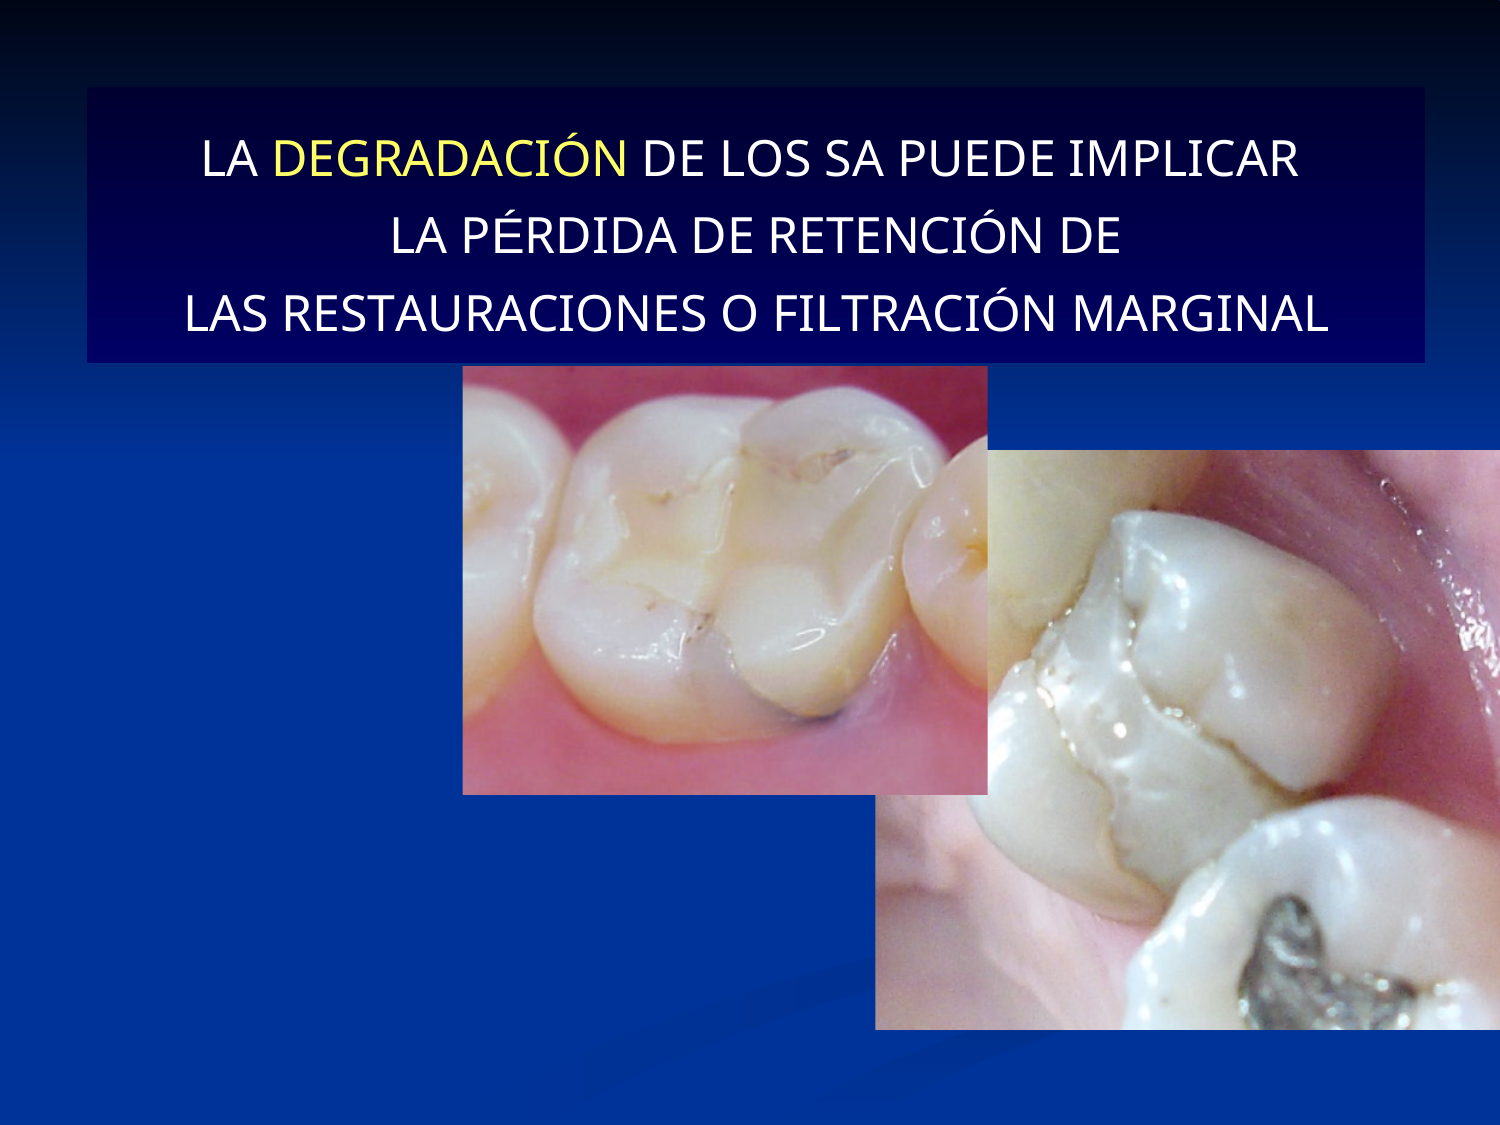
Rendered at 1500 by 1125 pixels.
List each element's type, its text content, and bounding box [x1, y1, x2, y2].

picture [462, 366, 1500, 1030]
text_box LA DEGRADACIÓN DE LOS SA PUEDE IMPLICAR LA PÉRDIDA DE RETENCIÓN DE LAS RESTAURACIONES O FILTRACIÓN MARGINAL [87, 87, 1425, 363]
